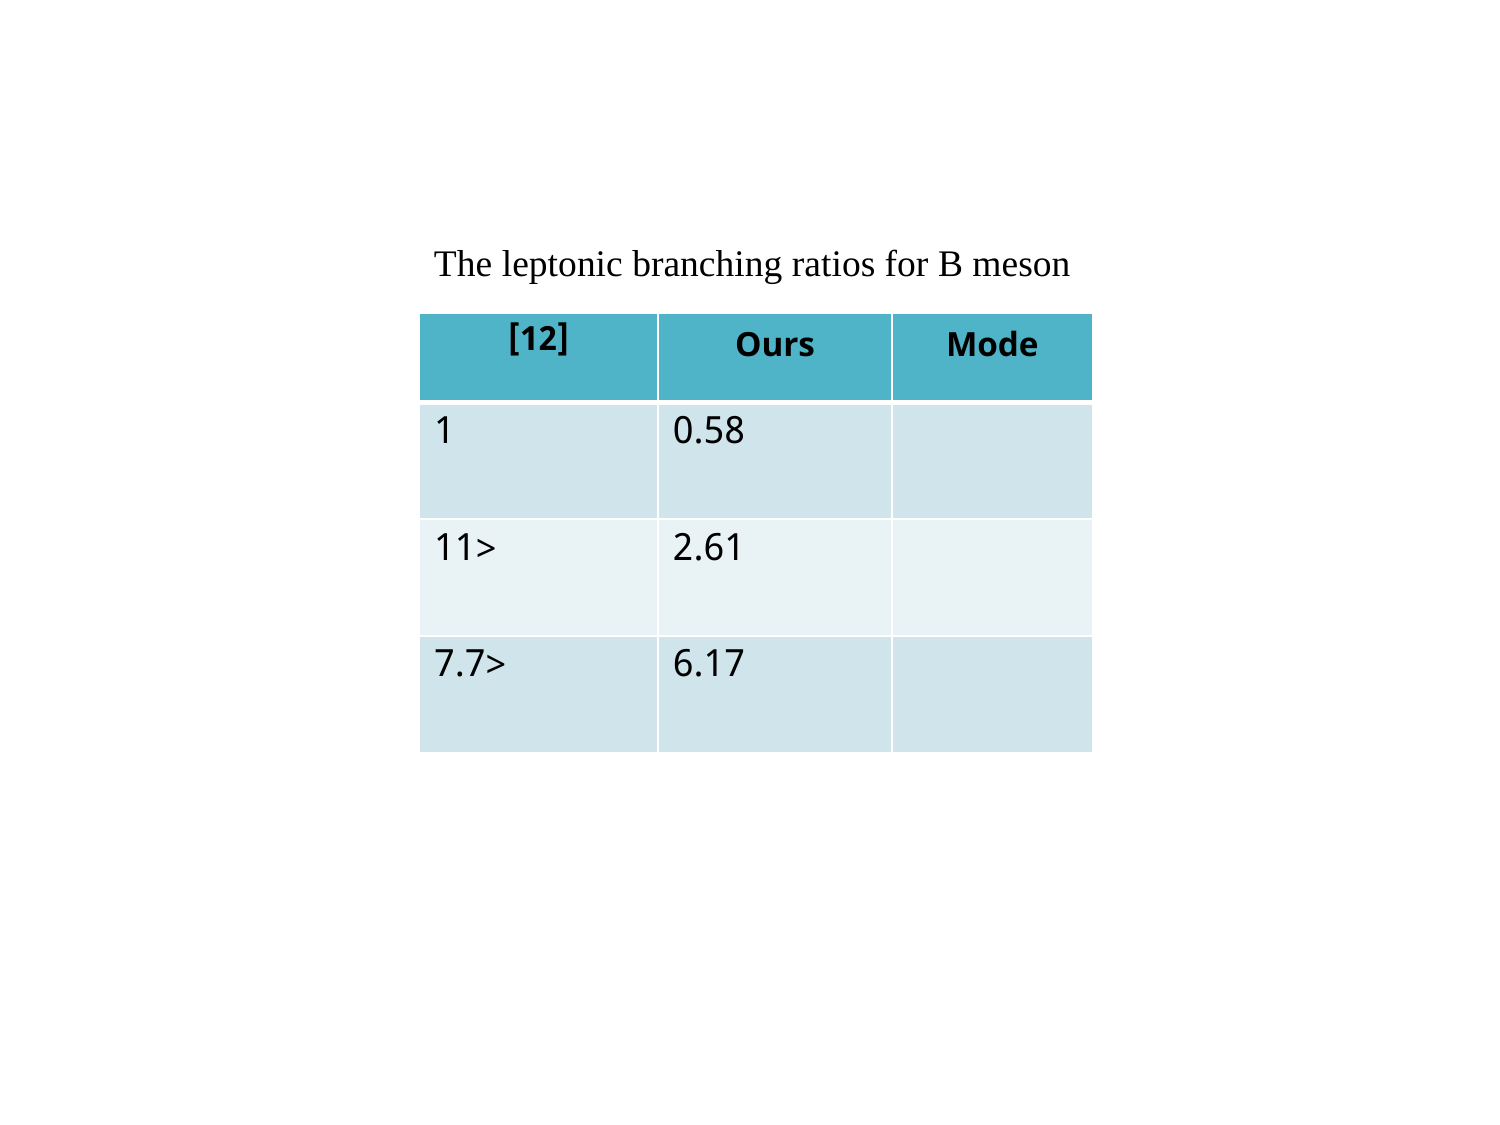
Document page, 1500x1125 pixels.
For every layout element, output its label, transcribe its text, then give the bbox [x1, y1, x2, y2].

text_box The leptonic branching ratios for B meson [419, 231, 1384, 292]
